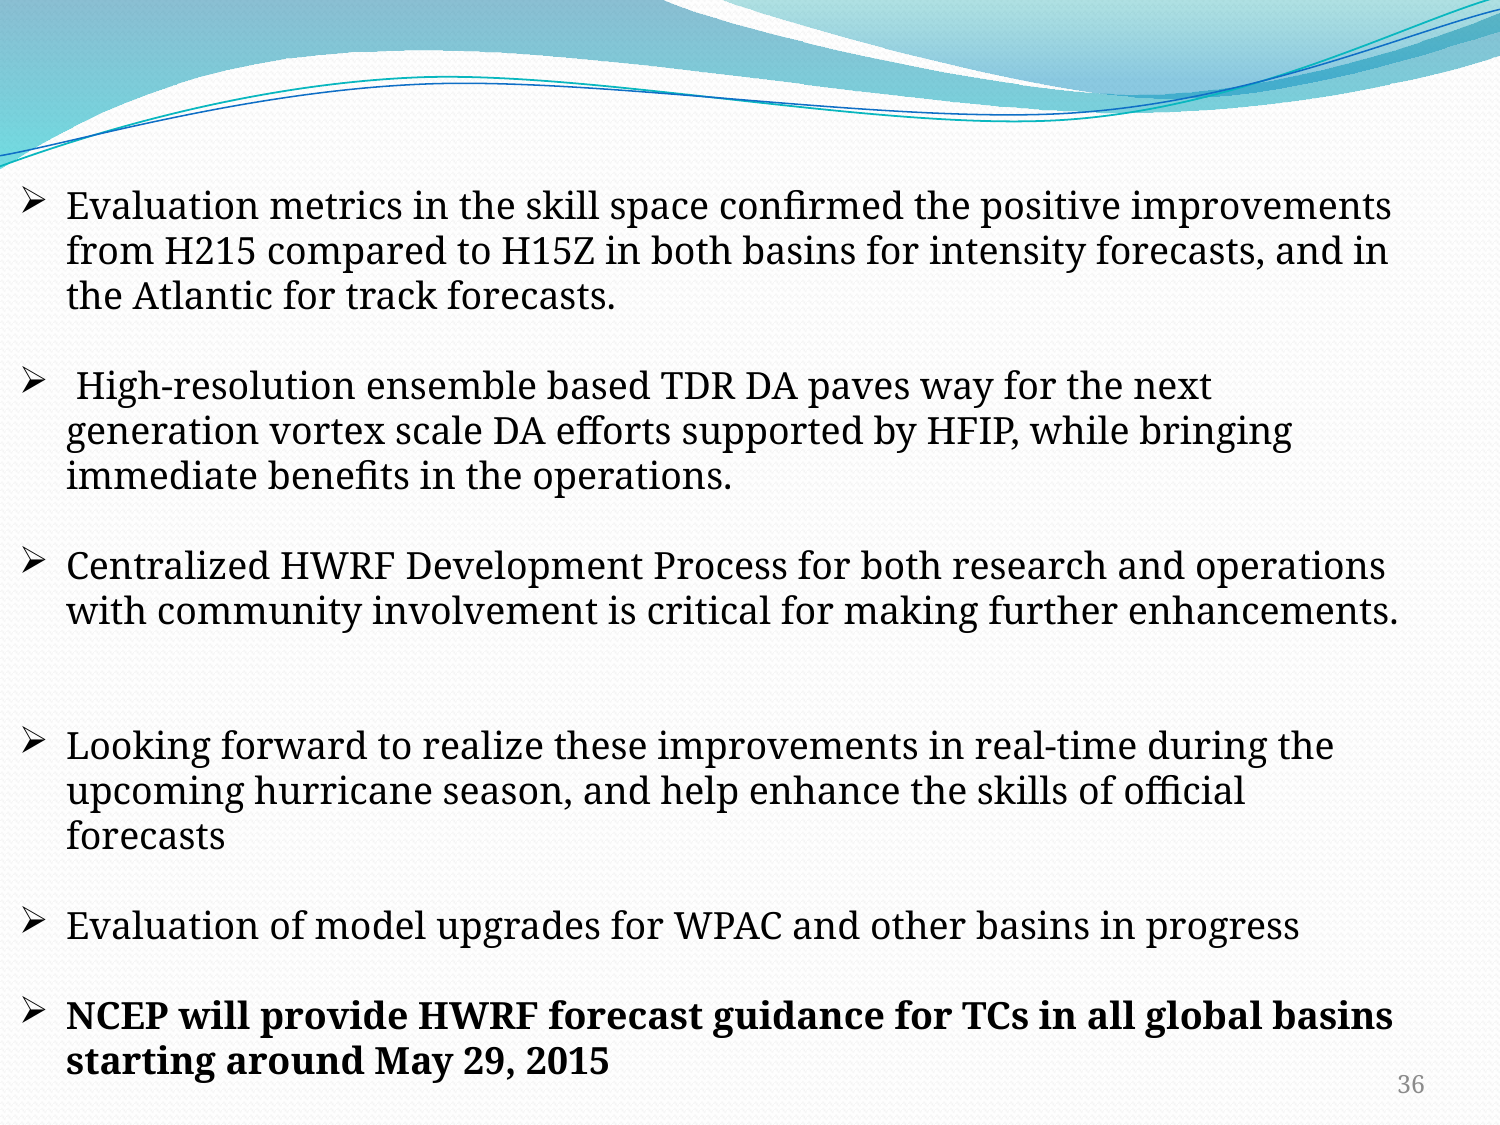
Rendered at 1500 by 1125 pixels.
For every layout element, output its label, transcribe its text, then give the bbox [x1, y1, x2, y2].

slide_number 36 [1299, 1042, 1425, 1103]
text_box Evaluation metrics in the skill space confirmed the positive improvements from H215 compared to H15Z in both basins for intensity forecasts, and in the Atlantic for track forecasts. High-resolution ensemble based TDR DA paves way for the next generation vortex scale DA efforts supported by HFIP, while bringing immediate benefits in the operations. Centralized HWRF Development Process for both research and operations with community involvement is critical for making further enhancements. Looking forward to realize these improvements in real-time during the upcoming hurricane season, and help enhance the skills of official forecasts Evaluation of model upgrades for WPAC and other basins in progress NCEP will provide HWRF forecast guidance for TCs in all global basins starting around May 29, 2015 [4, 174, 1417, 1090]
